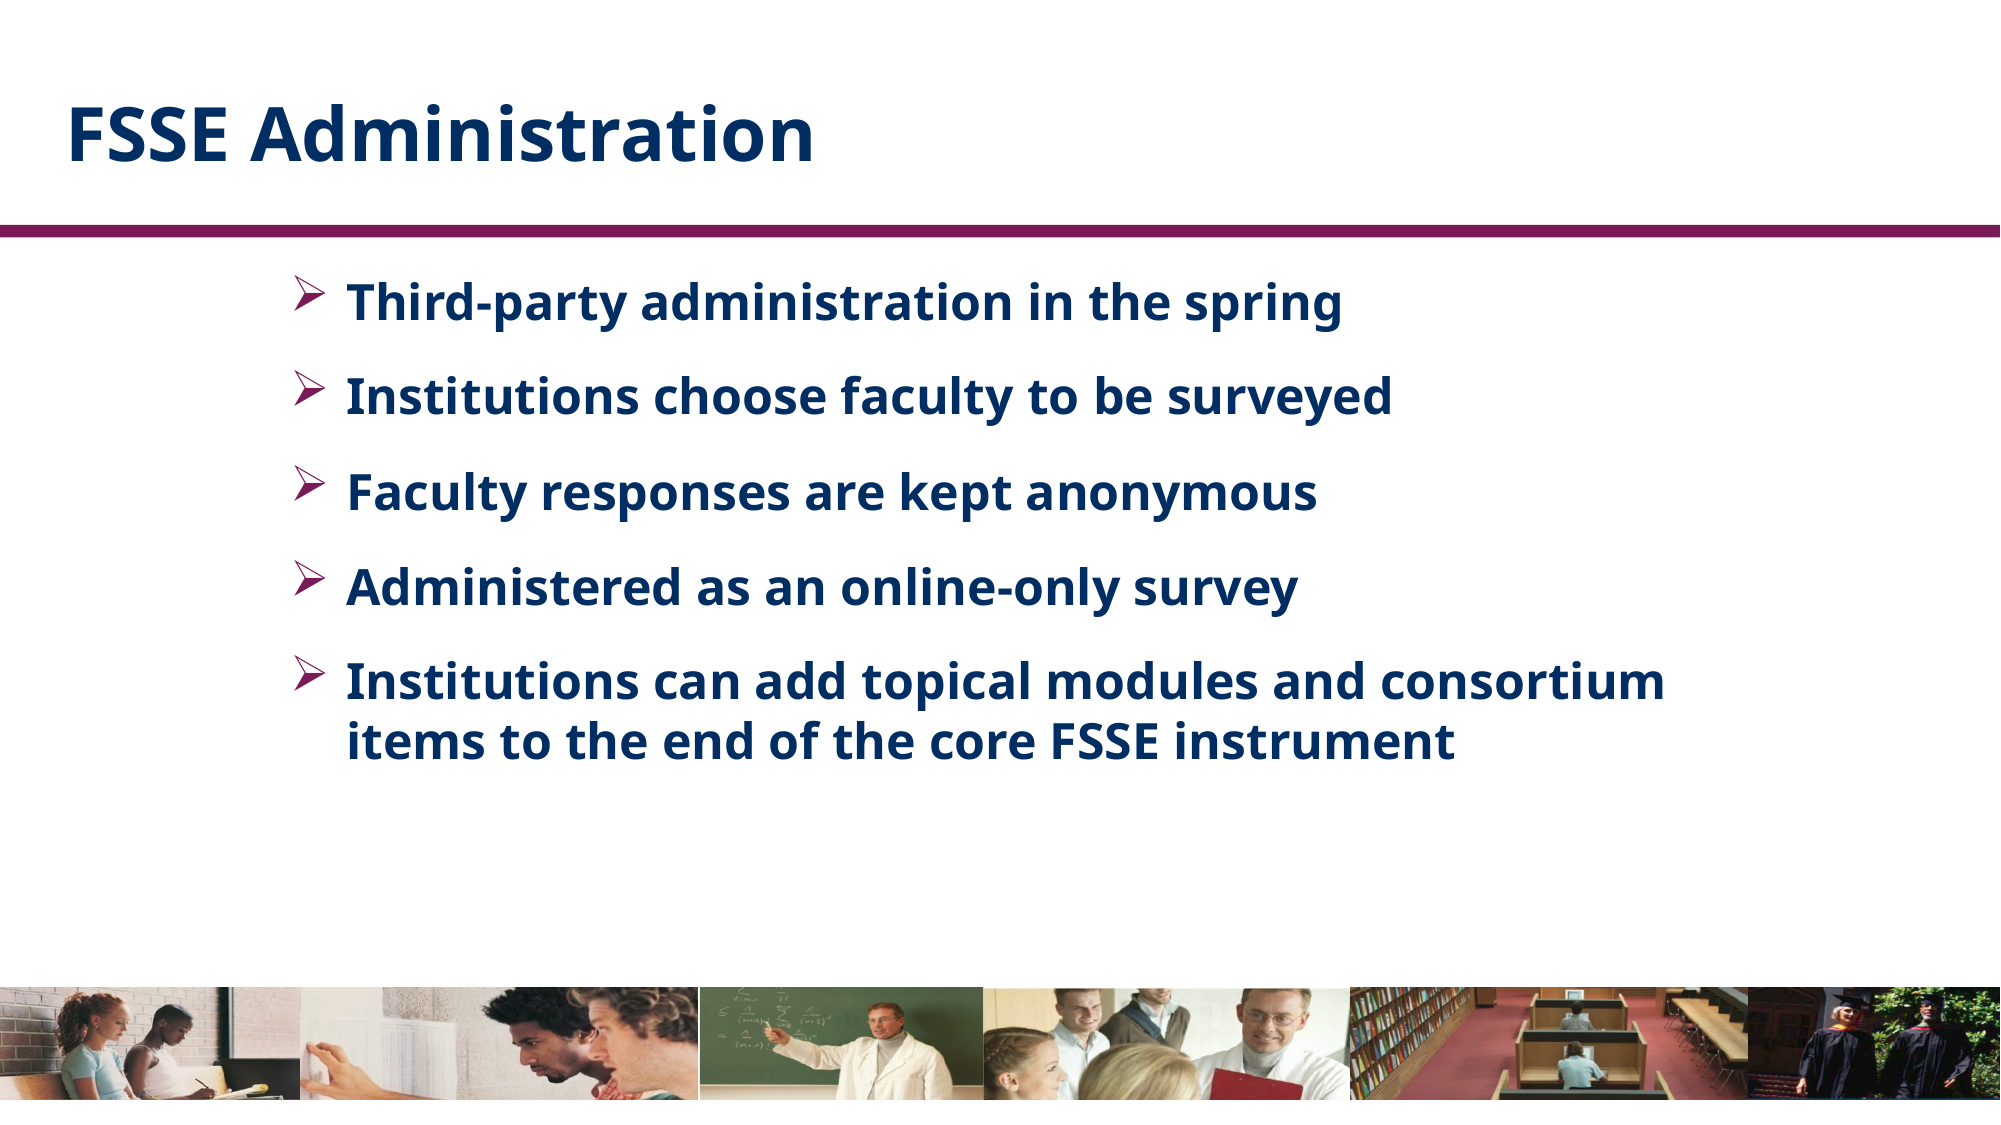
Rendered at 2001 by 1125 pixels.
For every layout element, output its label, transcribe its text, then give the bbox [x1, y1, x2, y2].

picture [0, 987, 698, 1100]
title FSSE Administration [50, 37, 2000, 225]
picture [699, 987, 2000, 1100]
list Third-party administration in the spring Institutions choose faculty to be surveyed Faculty responses are kept anonymous Administered as an online-only survey Institutions can add topical modules and consortium items to the end of the core FSSE instrument [275, 262, 1688, 987]
